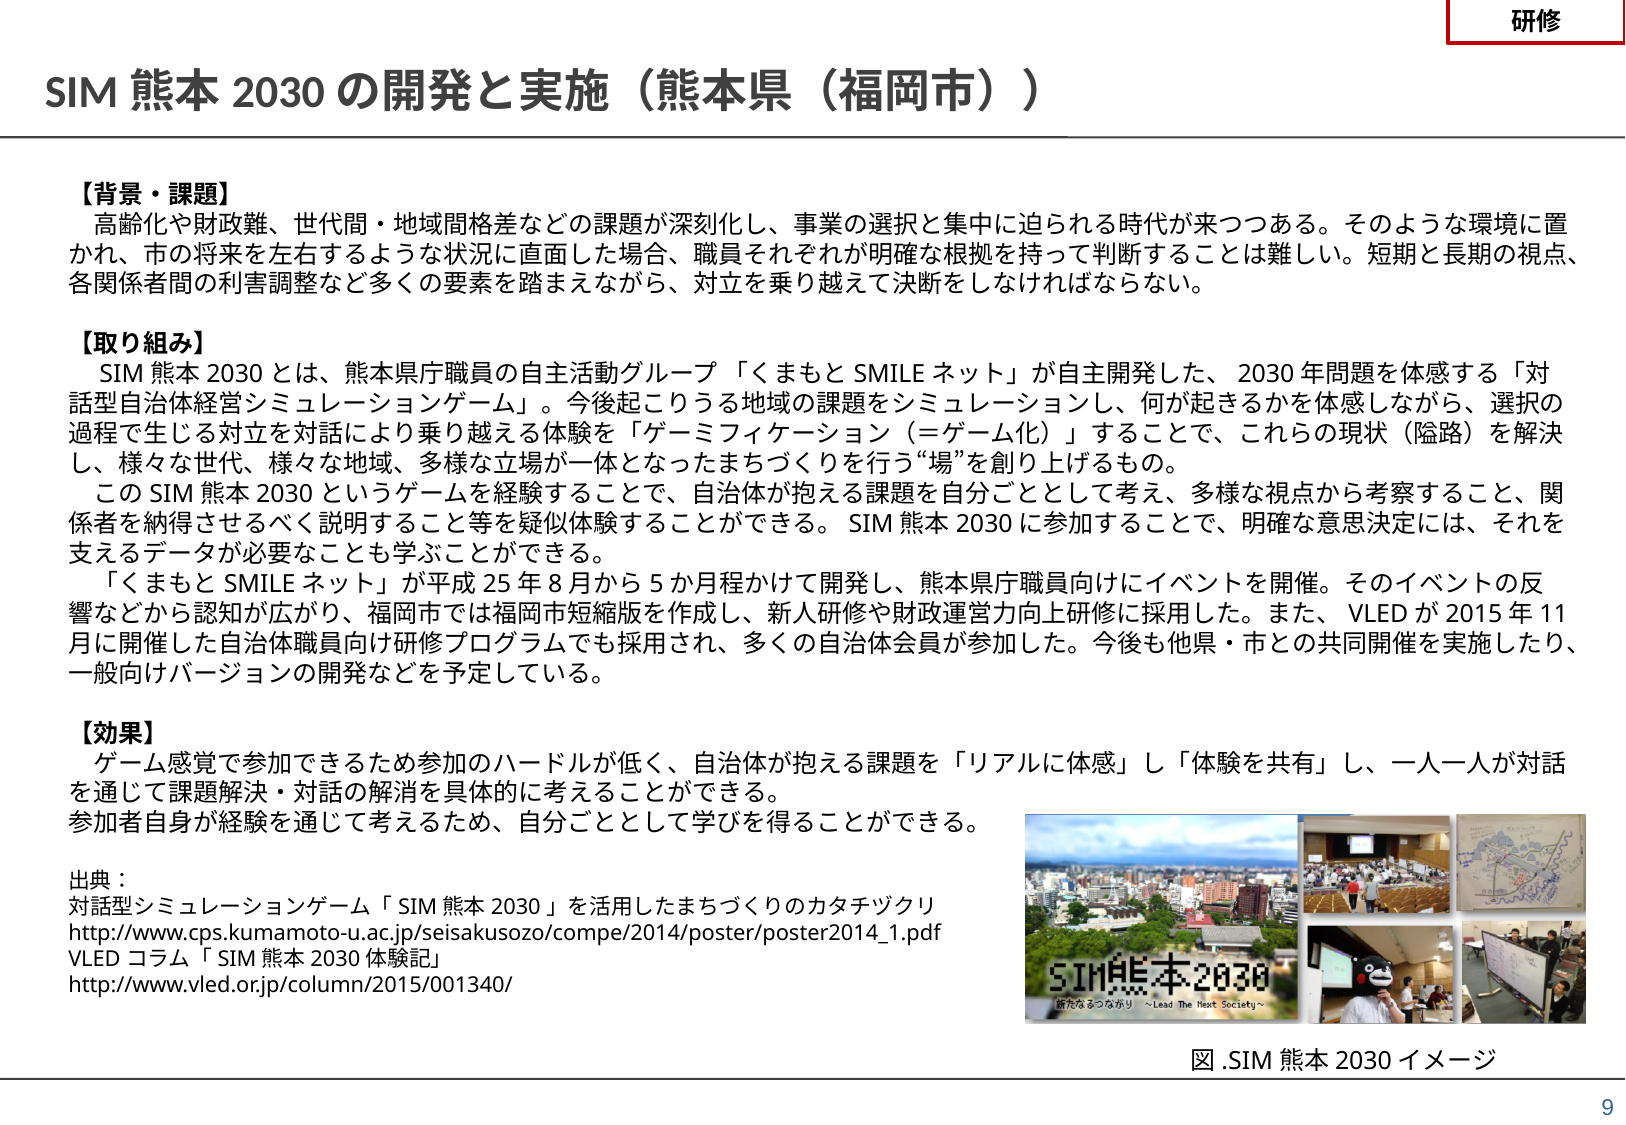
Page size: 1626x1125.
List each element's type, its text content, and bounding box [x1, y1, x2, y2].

picture [1024, 813, 1587, 1024]
list 【背景・課題】 高齢化や財政難、世代間・地域間格差などの課題が深刻化し、事業の選択と集中に迫られる時代が来つつある。そのような環境に置かれ、市の将来を左右するような状況に直面した場合、職員それぞれが明確な根拠を持って判断することは難しい。短期と長期の視点、各関係者間の利害調整など多くの要素を踏まえながら、対立を乗り越えて決断をしなければならない。 【取り組み】 SIM熊本2030とは、熊本県庁職員の自主活動グループ 「くまもとSMILEネット」が自主開発した、2030年問題を体感する「対話型自治体経営シミュレーションゲーム」。今後起こりうる地域の課題をシミュレーションし、何が起きるかを体感しながら、選択の過程で生じる対立を対話により乗り越える体験を「ゲーミフィケーション（＝ゲーム化）」することで、これらの現状（隘路）を解決し、様々な世代、様々な地域、多様な立場が一体となったまちづくりを行う“場”を創り上げるもの。 このSIM熊本2030というゲームを経験することで、自治体が抱える課題を自分ごととして考え、多様な視点から考察すること、関係者を納得させるべく説明すること等を疑似体験することができる。SIM熊本2030に参加することで、明確な意思決定には、それを支えるデータが必要なことも学ぶことができる。 「くまもとSMILEネット」が平成25年8月から5か月程かけて開発し、熊本県庁職員向けにイベントを開催。そのイベントの反響などから認知が広がり、福岡市では福岡市短縮版を作成し、新人研修や財政運営力向上研修に採用した。また、VLEDが2015年11月に開催した自治体職員向け研修プログラムでも採用され、多くの自治体会員が参加した。今後も他県・市との共同開催を実施したり、一般向けバージョンの開発などを予定している。 【効果】 ゲーム感覚で参加できるため参加のハードルが低く、自治体が抱える課題を「リアルに体感」し「体験を共有」し、一人一人が対話を通じて課題解決・対話の解消を具体的に考えることができる。 参加者自身が経験を通じて考えるため、自分ごととして学びを得ることができる。 出典： 対話型シミュレーションゲーム「SIM熊本2030」を活用したまちづくりのカタチヅクリ http://www.cps.kumamoto-u.ac.jp/seisakusozo/compe/2014/poster/poster2014_1.pdf VLEDコラム「SIM熊本2030体験記」 http://www.vled.or.jp/column/2015/001340/ [68, 172, 1569, 1038]
text_box 研修 [1447, 0, 1625, 43]
slide_number 9 [1557, 1082, 1625, 1125]
title SIM熊本2030の開発と実施（熊本県（福岡市）） [44, 41, 1544, 138]
text_box 図.SIM熊本2030イメージ [824, 1036, 1625, 1082]
